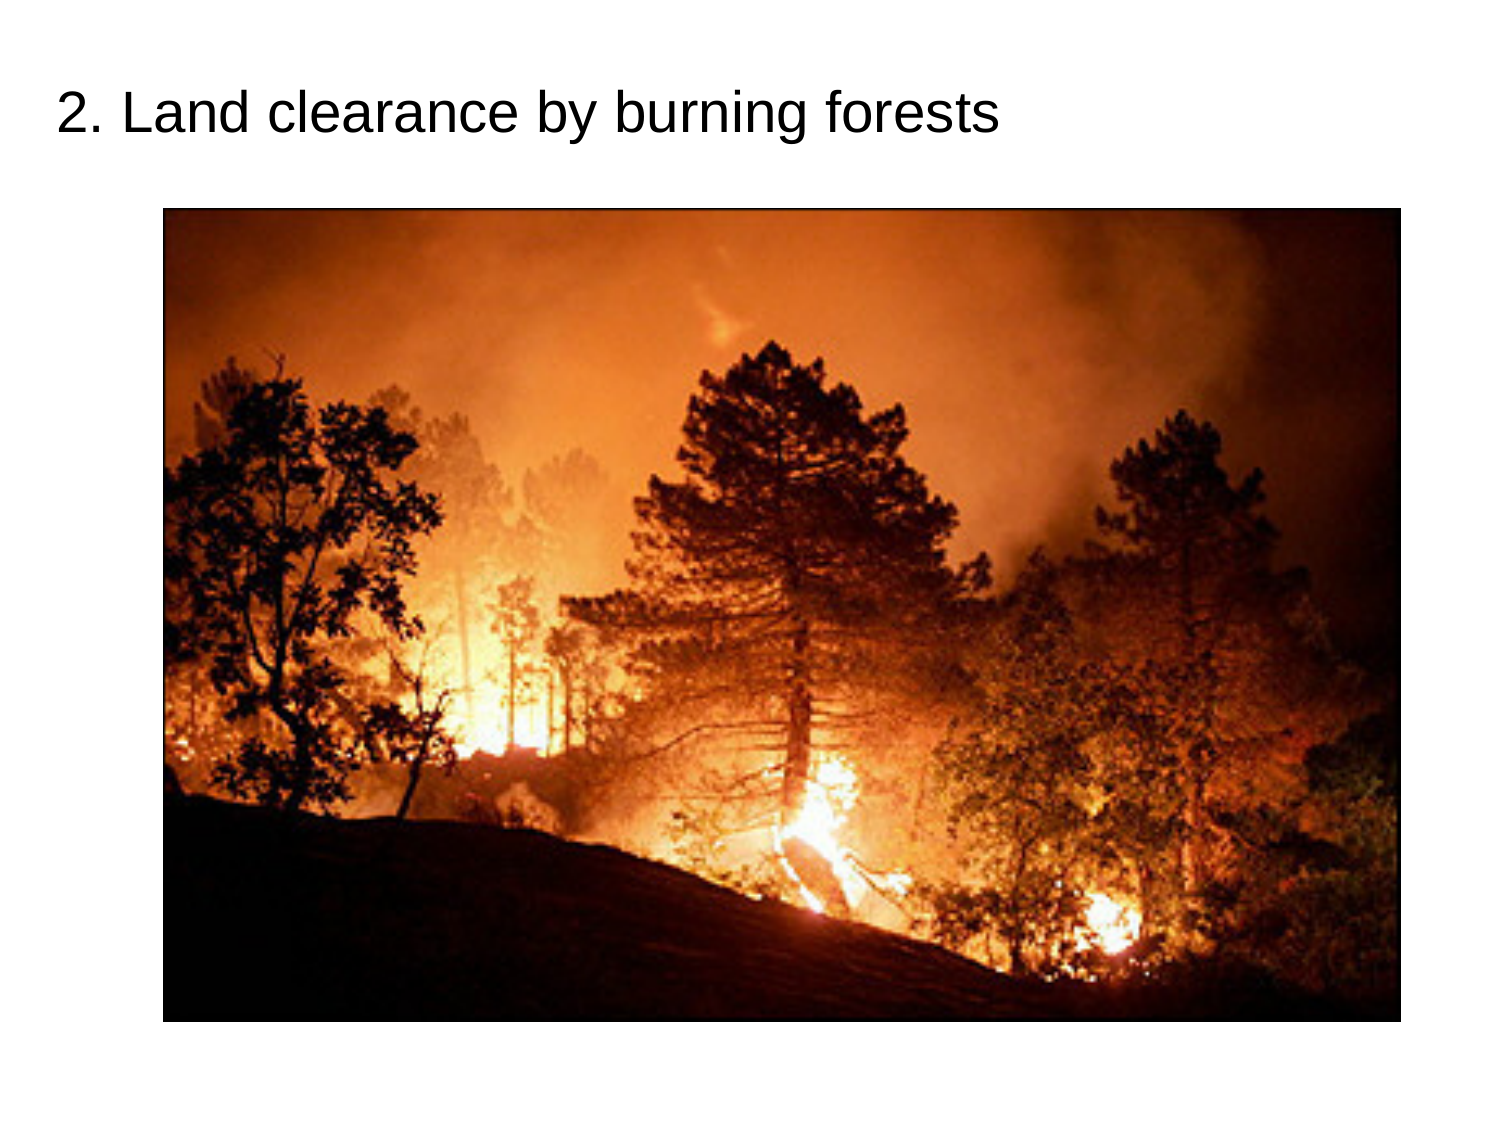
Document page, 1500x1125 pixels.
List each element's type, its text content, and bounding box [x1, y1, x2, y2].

subtitle 2. Land clearance by burning forests [41, 66, 1459, 1071]
picture [162, 207, 1401, 1023]
